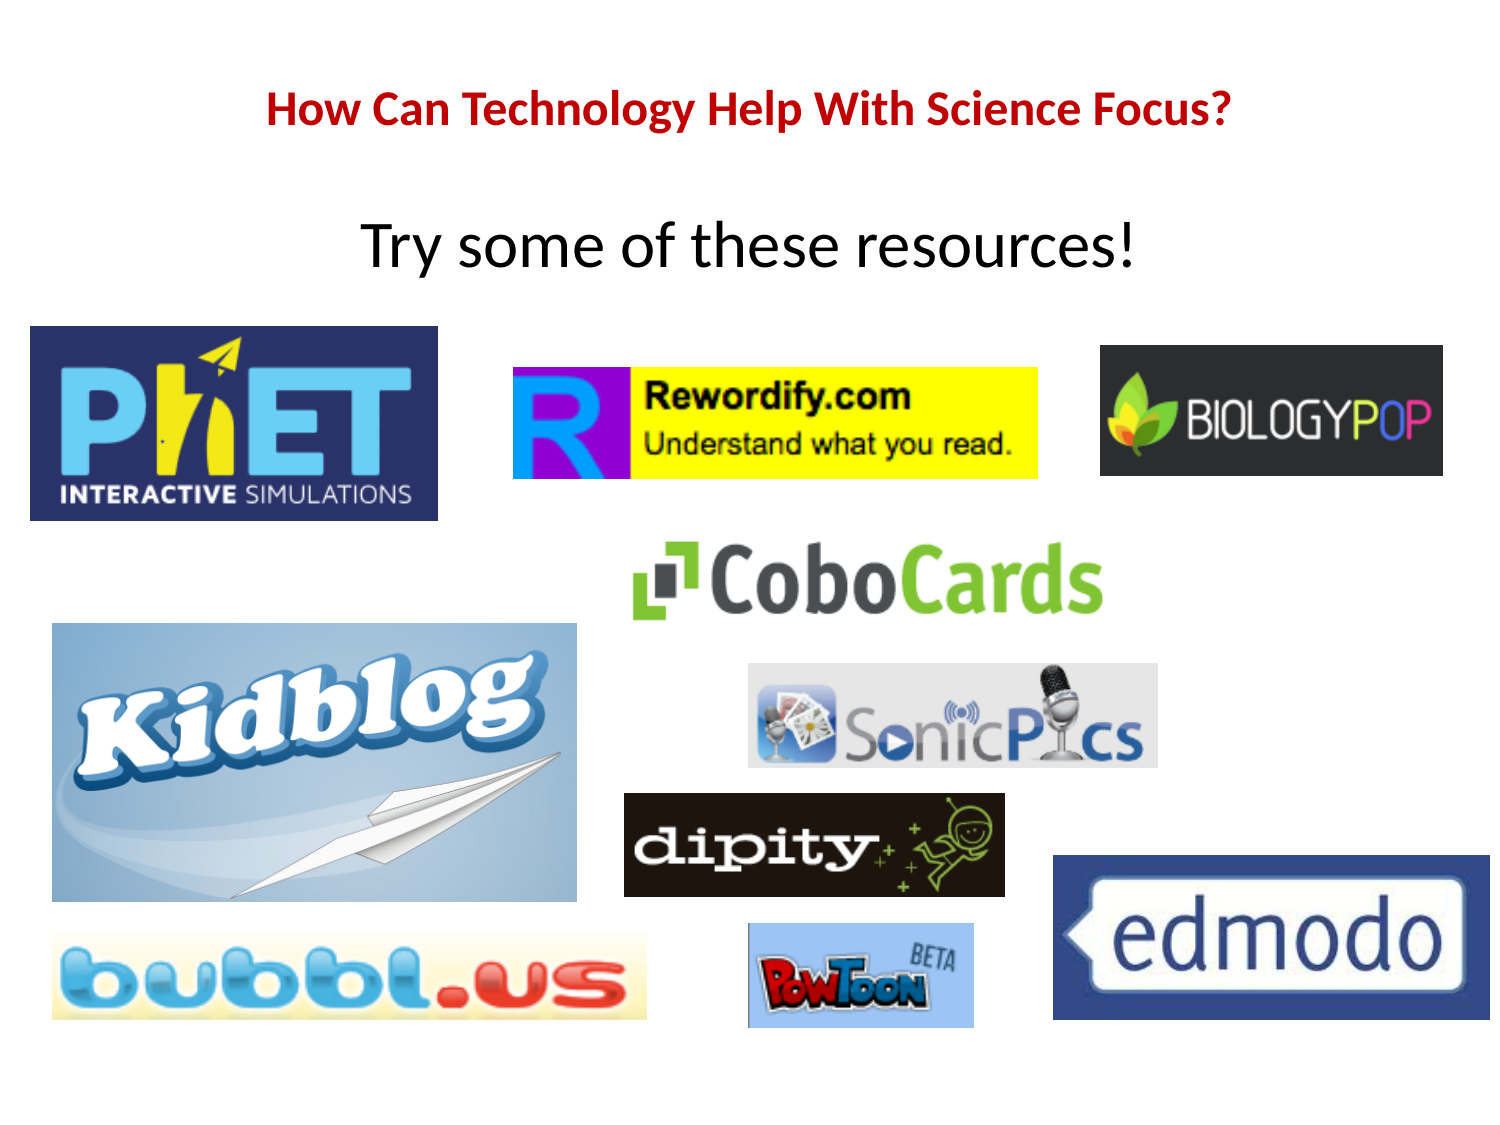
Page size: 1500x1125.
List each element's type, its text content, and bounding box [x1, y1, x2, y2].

picture [624, 793, 1005, 898]
picture [1099, 345, 1443, 476]
picture [51, 931, 647, 1020]
picture [623, 520, 1115, 648]
picture [51, 623, 577, 902]
picture [513, 367, 1038, 480]
picture [30, 326, 438, 521]
title How Can Technology Help With Science Focus? [75, 75, 1425, 181]
picture [1052, 855, 1490, 1020]
list Try some of these resources! [75, 200, 1425, 289]
picture [748, 923, 974, 1029]
picture [748, 662, 1158, 768]
